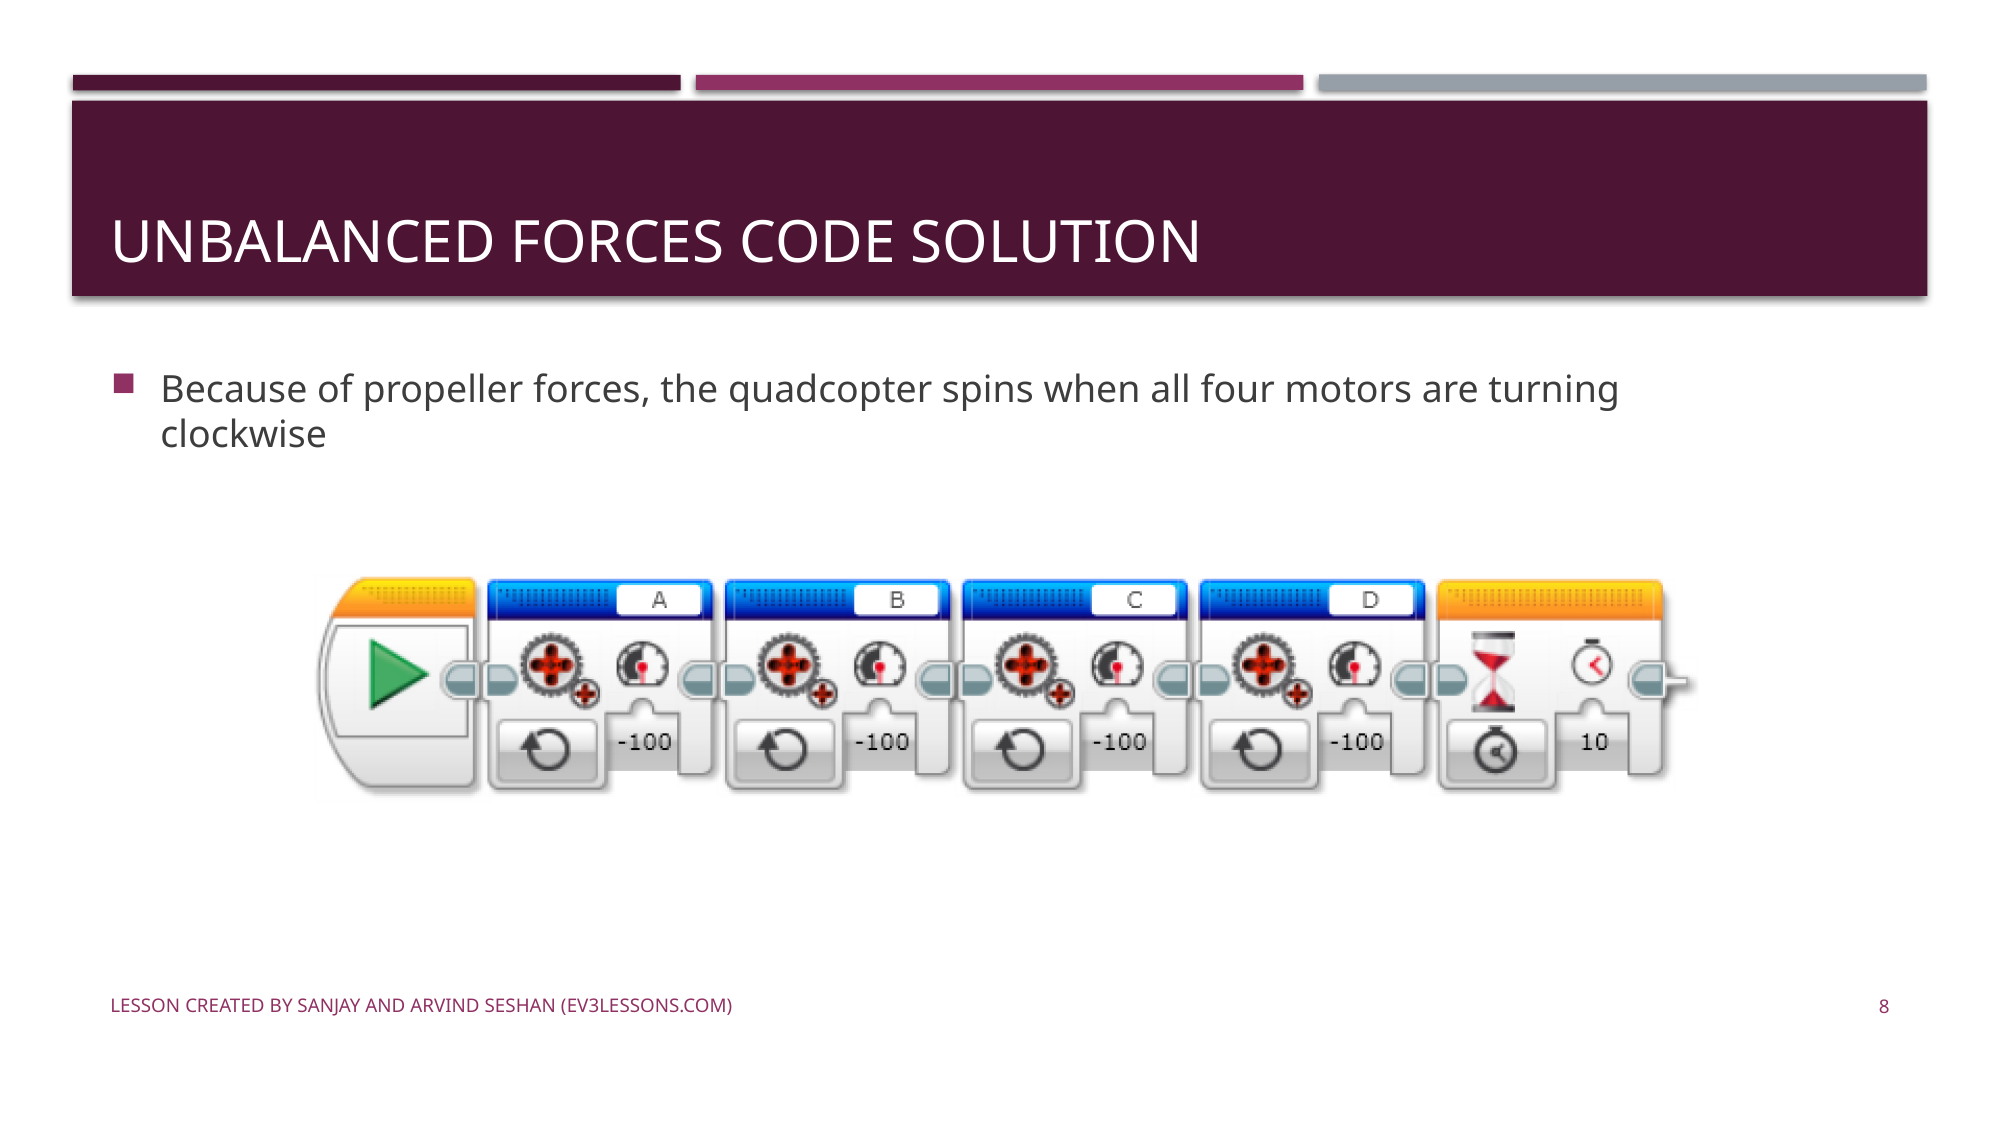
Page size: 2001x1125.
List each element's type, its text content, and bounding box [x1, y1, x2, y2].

list Because of propeller forces, the quadcopter spins when all four motors are turning clockwise [95, 357, 1716, 440]
picture [278, 559, 1713, 819]
title Unbalanced Forces Code Solution [95, 115, 1905, 282]
footer Lesson created by Sanjay and Arvind Seshan (EV3Lessons.com) [95, 976, 1230, 1037]
slide_number 8 [1732, 977, 1905, 1037]
